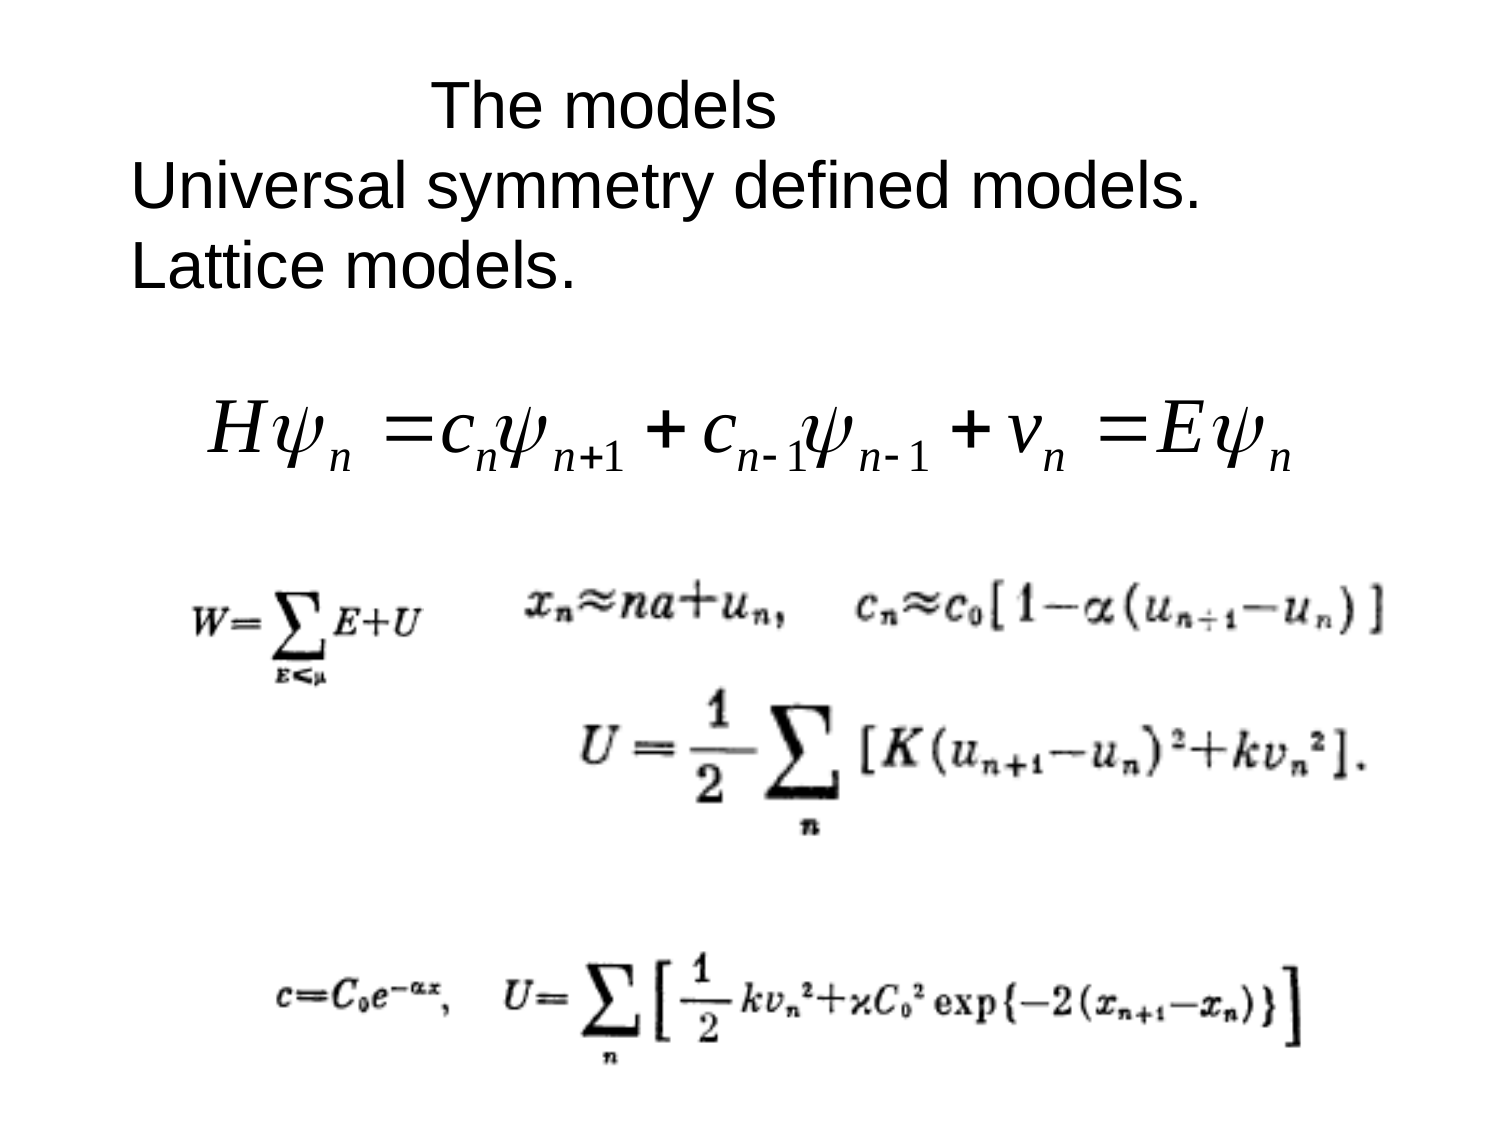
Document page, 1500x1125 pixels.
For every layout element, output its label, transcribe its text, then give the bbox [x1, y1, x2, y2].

picture [265, 940, 1311, 1083]
picture [182, 585, 424, 693]
text_box The models Universal symmetry defined models. Lattice models. [115, 54, 1388, 310]
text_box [194, 373, 1311, 492]
picture [513, 574, 1390, 850]
